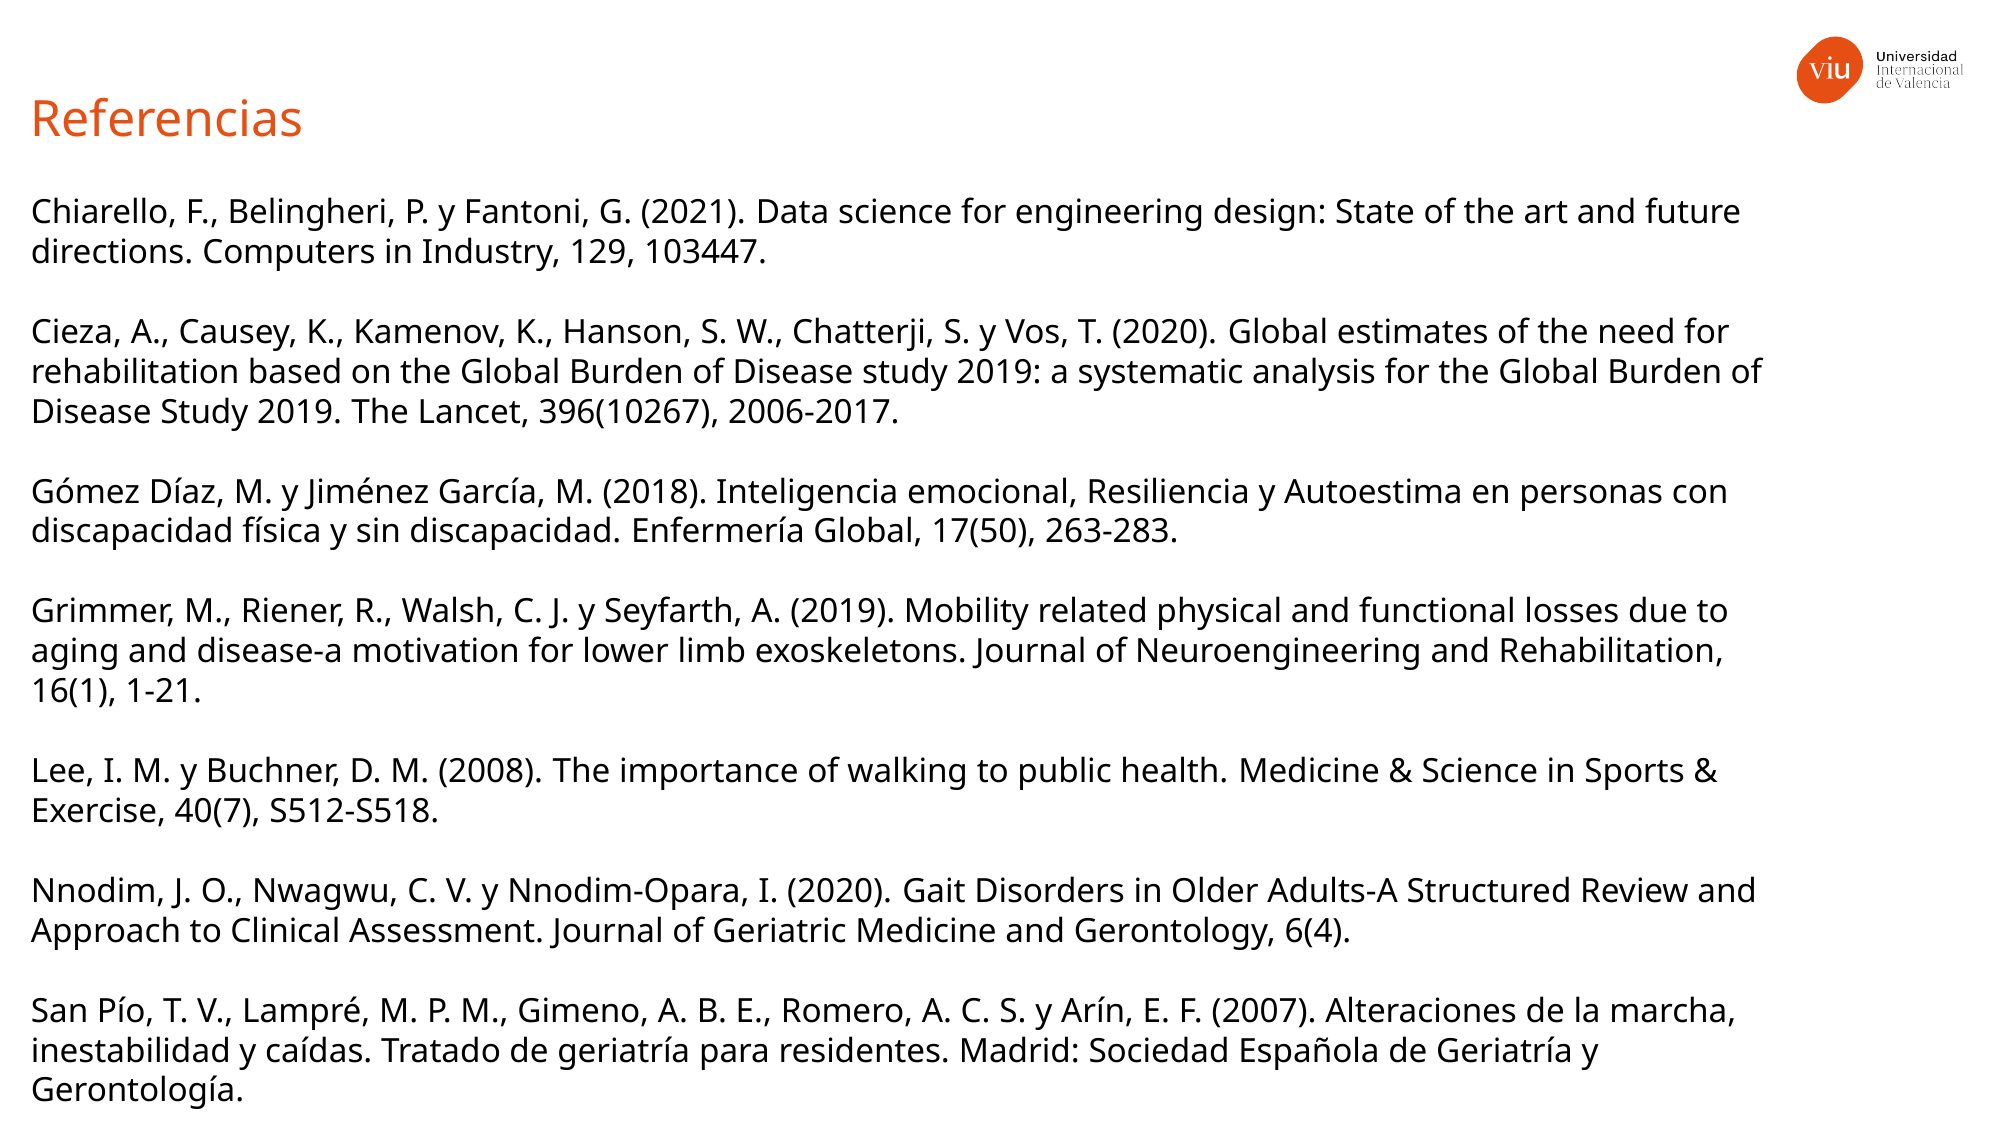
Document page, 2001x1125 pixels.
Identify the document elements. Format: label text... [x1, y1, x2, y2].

text_box Chiarello, F., Belingheri, P. y Fantoni, G. (2021). Data science for engineering design: State of the art and future directions. Computers in Industry, 129, 103447. Cieza, A., Causey, K., Kamenov, K., Hanson, S. W., Chatterji, S. y Vos, T. (2020). Global estimates of the need for rehabilitation based on the Global Burden of Disease study 2019: a systematic analysis for the Global Burden of Disease Study 2019. The Lancet, 396(10267), 2006-2017. Gómez Díaz, M. y Jiménez García, M. (2018). Inteligencia emocional, Resiliencia y Autoestima en personas con discapacidad física y sin discapacidad. Enfermería Global, 17(50), 263-283. Grimmer, M., Riener, R., Walsh, C. J. y Seyfarth, A. (2019). Mobility related physical and functional losses due to aging and disease-a motivation for lower limb exoskeletons. Journal of Neuroengineering and Rehabilitation, 16(1), 1-21. Lee, I. M. y Buchner, D. M. (2008). The importance of walking to public health. Medicine & Science in Sports & Exercise, 40(7), S512-S518. Nnodim, J. O., Nwagwu, C. V. y Nnodim-Opara, I. (2020). Gait Disorders in Older Adults-A Structured Review and Approach to Clinical Assessment. Journal of Geriatric Medicine and Gerontology, 6(4). San Pío, T. V., Lampré, M. P. M., Gimeno, A. B. E., Romero, A. C. S. y Arín, E. F. (2007). Alteraciones de la marcha, inestabilidad y caídas. Tratado de geriatría para residentes. Madrid: Sociedad Española de Geriatría y Gerontología. [16, 182, 1793, 1116]
text_box Referencias [15, 78, 418, 154]
picture [1781, 20, 1979, 120]
